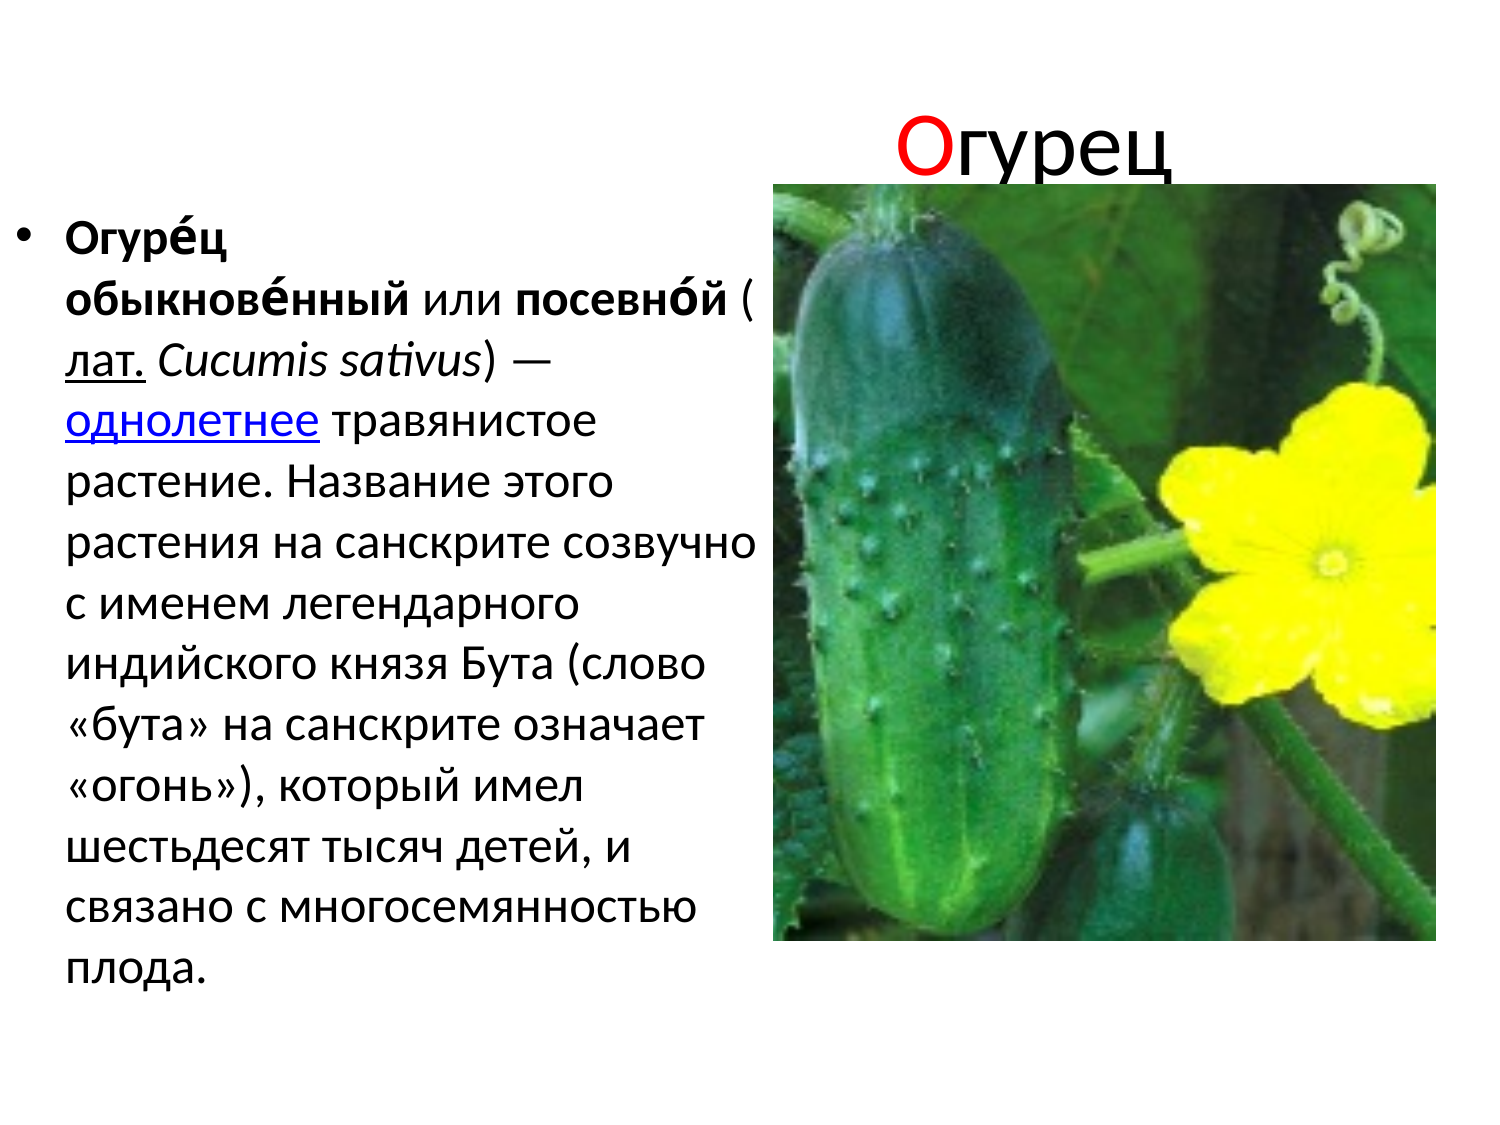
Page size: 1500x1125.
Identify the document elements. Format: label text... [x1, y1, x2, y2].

list Огуре́ц обыкнове́нный или посевно́й (лат. Cucumis sativus) — однолетнее травянистое растение. Название этого растения на санскрите созвучно с именем легендарного индийского князя Бута (слово «бута» на санскрите означает «огонь»), который имел шестьдесят тысяч детей, и связано с многосемянностью плода. [0, 196, 774, 1005]
picture [773, 184, 1436, 941]
title Огурец [643, 45, 1425, 196]
